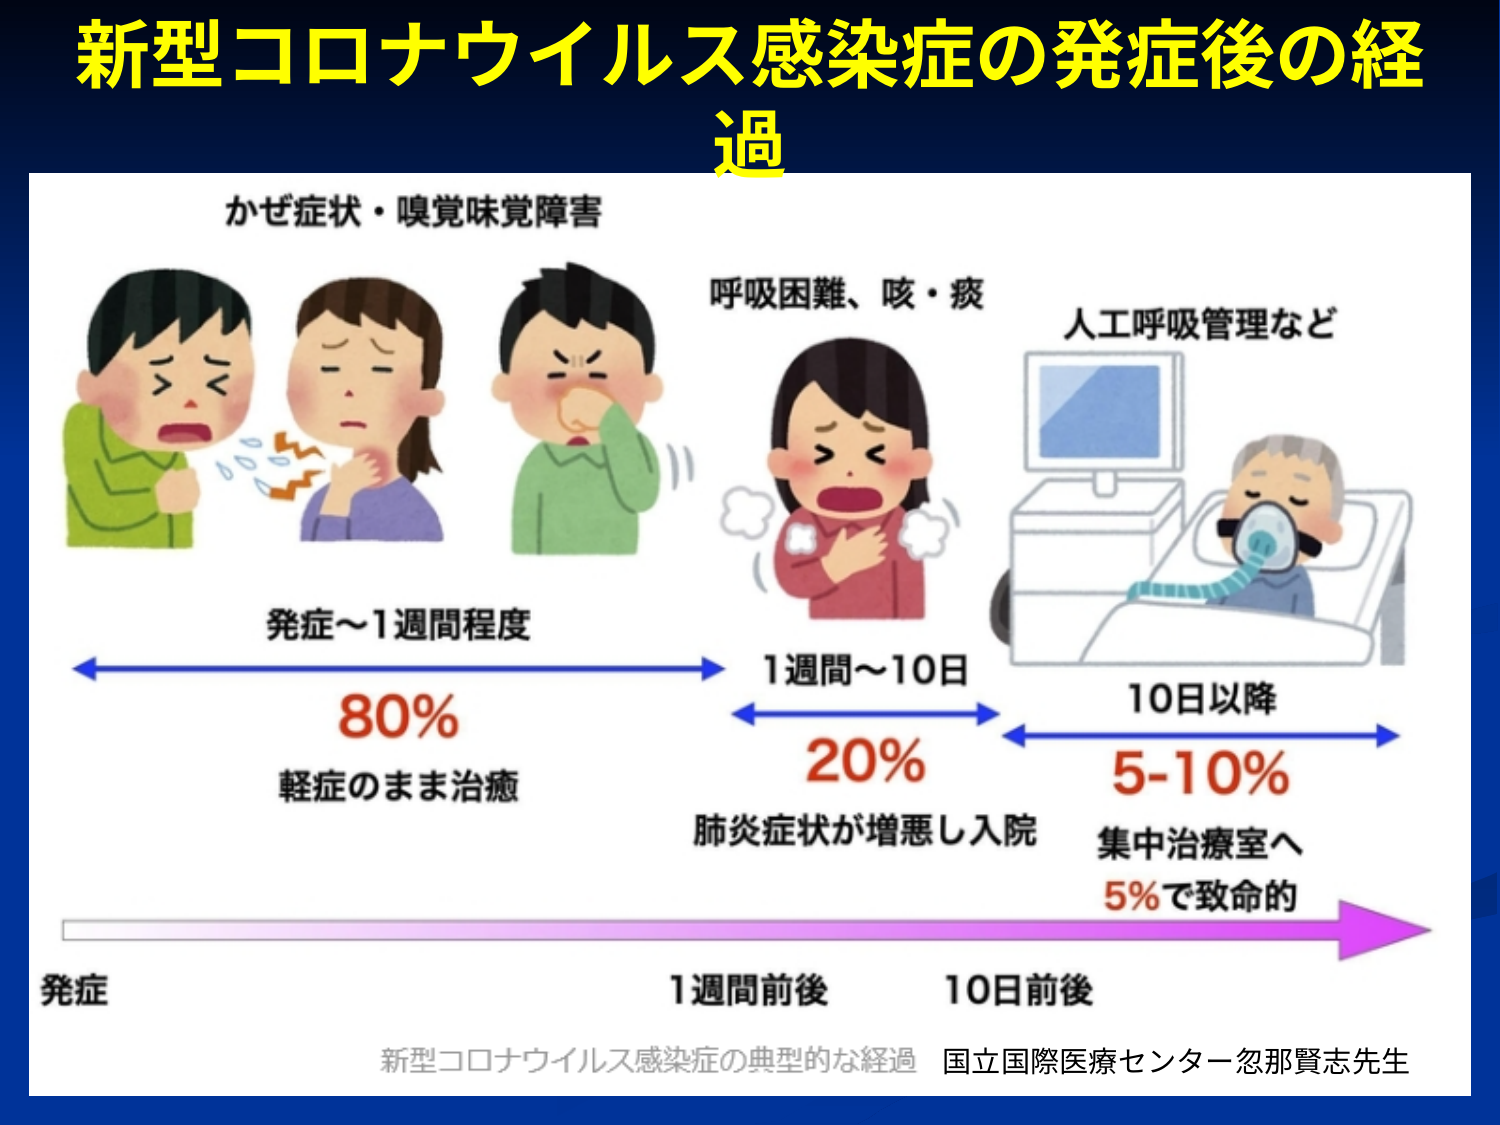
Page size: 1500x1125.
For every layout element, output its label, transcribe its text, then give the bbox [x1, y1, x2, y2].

picture [29, 173, 1471, 1096]
title 新型コロナウイルス感染症の発症後の経過 [29, 25, 1471, 170]
